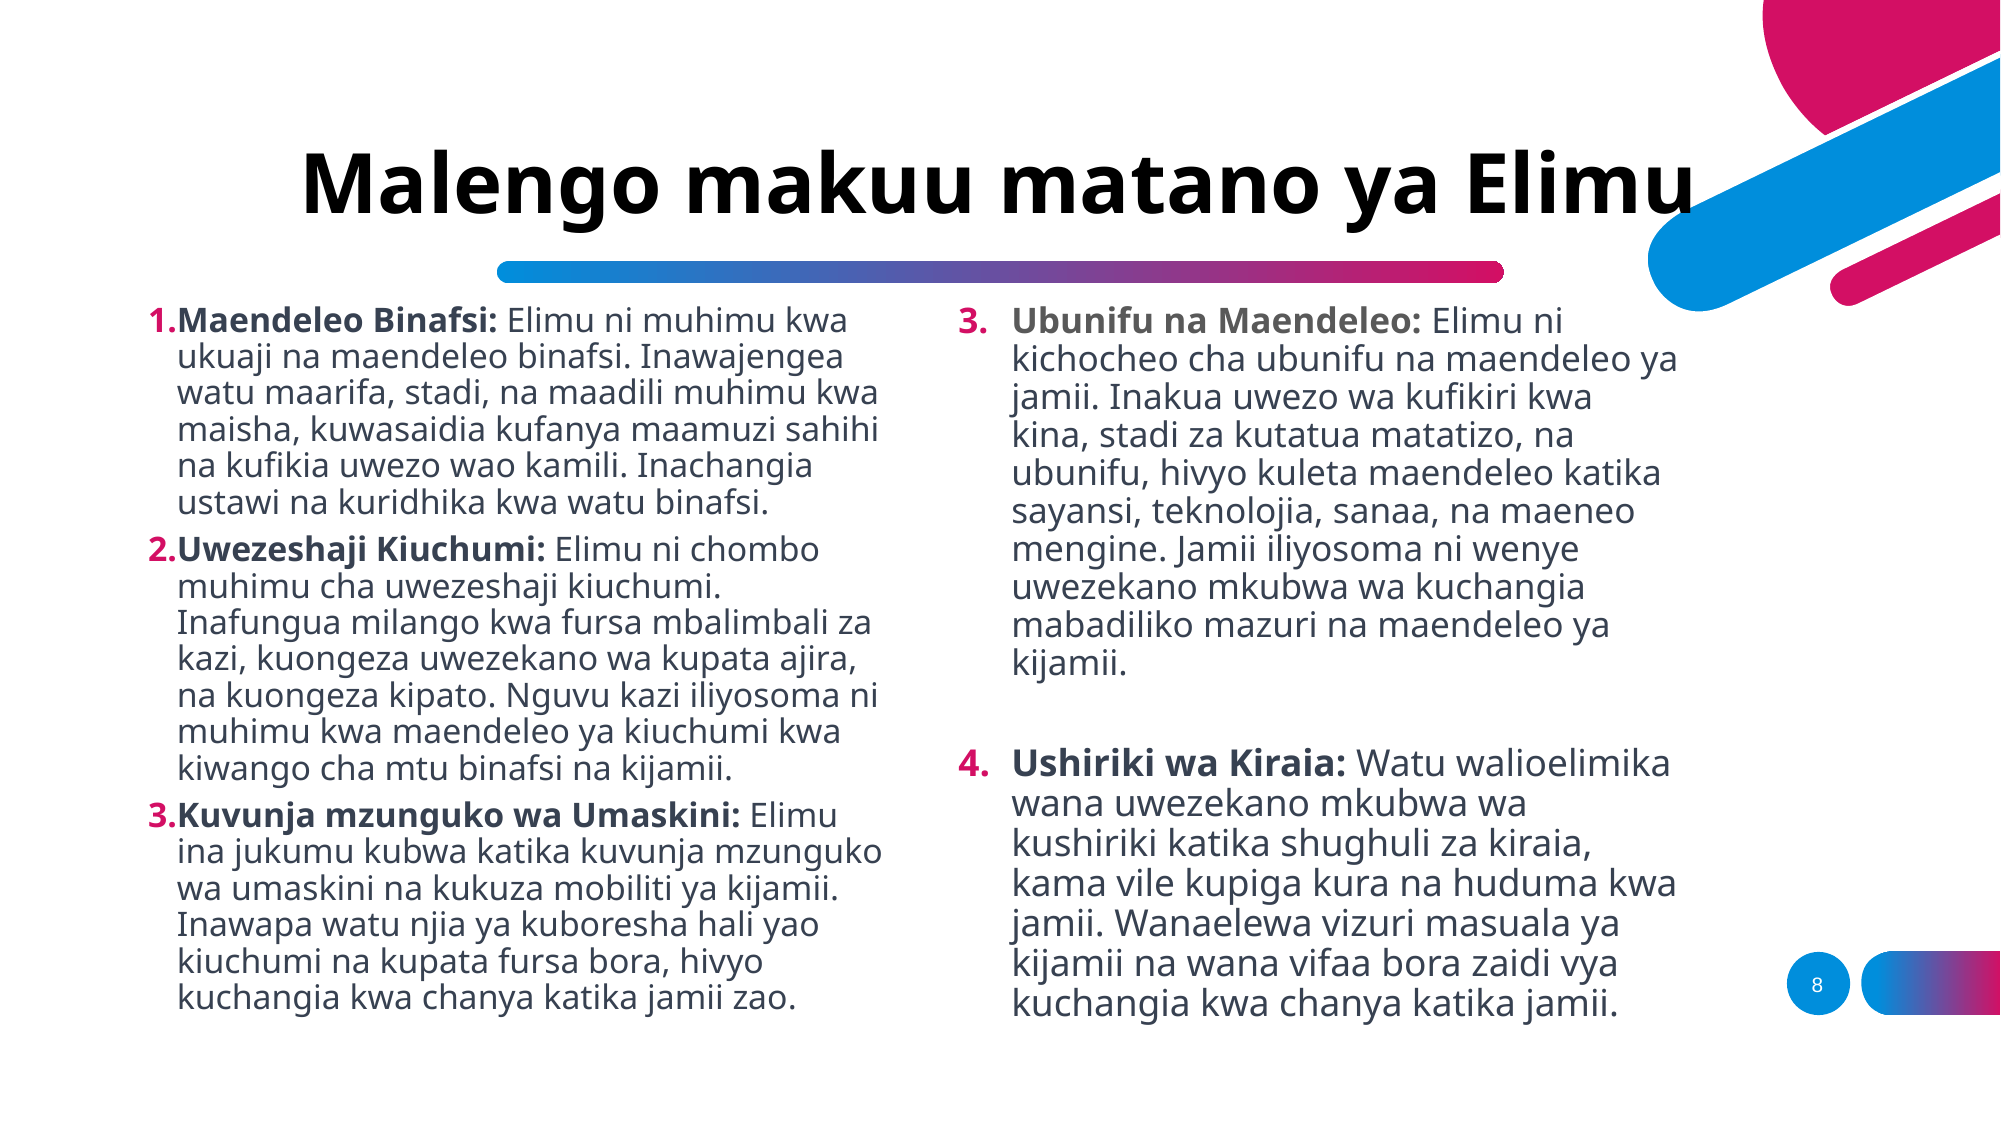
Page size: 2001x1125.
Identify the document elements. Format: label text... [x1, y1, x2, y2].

title Malengo makuu matano ya Elimu [136, 128, 1862, 240]
list Ubunifu na Maendeleo: Elimu ni kichocheo cha ubunifu na maendeleo ya jamii. Inakua uwezo wa kufikiri kwa kina, stadi za kutatua matatizo, na ubunifu, hivyo kuleta maendeleo katika sayansi, teknolojia, sanaa, na maeneo mengine. Jamii iliyosoma ni wenye uwezekano mkubwa wa kuchangia mabadiliko mazuri na maendeleo ya kijamii. Ushiriki wa Kiraia: Watu walioelimika wana uwezekano mkubwa wa kushiriki katika shughuli za kiraia, kama vile kupiga kura na huduma kwa jamii. Wanaelewa vizuri masuala ya kijamii na wana vifaa bora zaidi vya kuchangia kwa chanya katika jamii. [943, 295, 1697, 1063]
list Maendeleo Binafsi: Elimu ni muhimu kwa ukuaji na maendeleo binafsi. Inawajengea watu maarifa, stadi, na maadili muhimu kwa maisha, kuwasaidia kufanya maamuzi sahihi na kufikia uwezo wao kamili. Inachangia ustawi na kuridhika kwa watu binafsi. Uwezeshaji Kiuchumi: Elimu ni chombo muhimu cha uwezeshaji kiuchumi. Inafungua milango kwa fursa mbalimbali za kazi, kuongeza uwezekano wa kupata ajira, na kuongeza kipato. Nguvu kazi iliyosoma ni muhimu kwa maendeleo ya kiuchumi kwa kiwango cha mtu binafsi na kijamii. Kuvunja mzunguko wa Umaskini: Elimu ina jukumu kubwa katika kuvunja mzunguko wa umaskini na kukuza mobiliti ya kijamii. Inawapa watu njia ya kuboresha hali yao kiuchumi na kupata fursa bora, hivyo kuchangia kwa chanya katika jamii zao. [133, 295, 906, 1103]
slide_number 8 [1772, 954, 1863, 1015]
